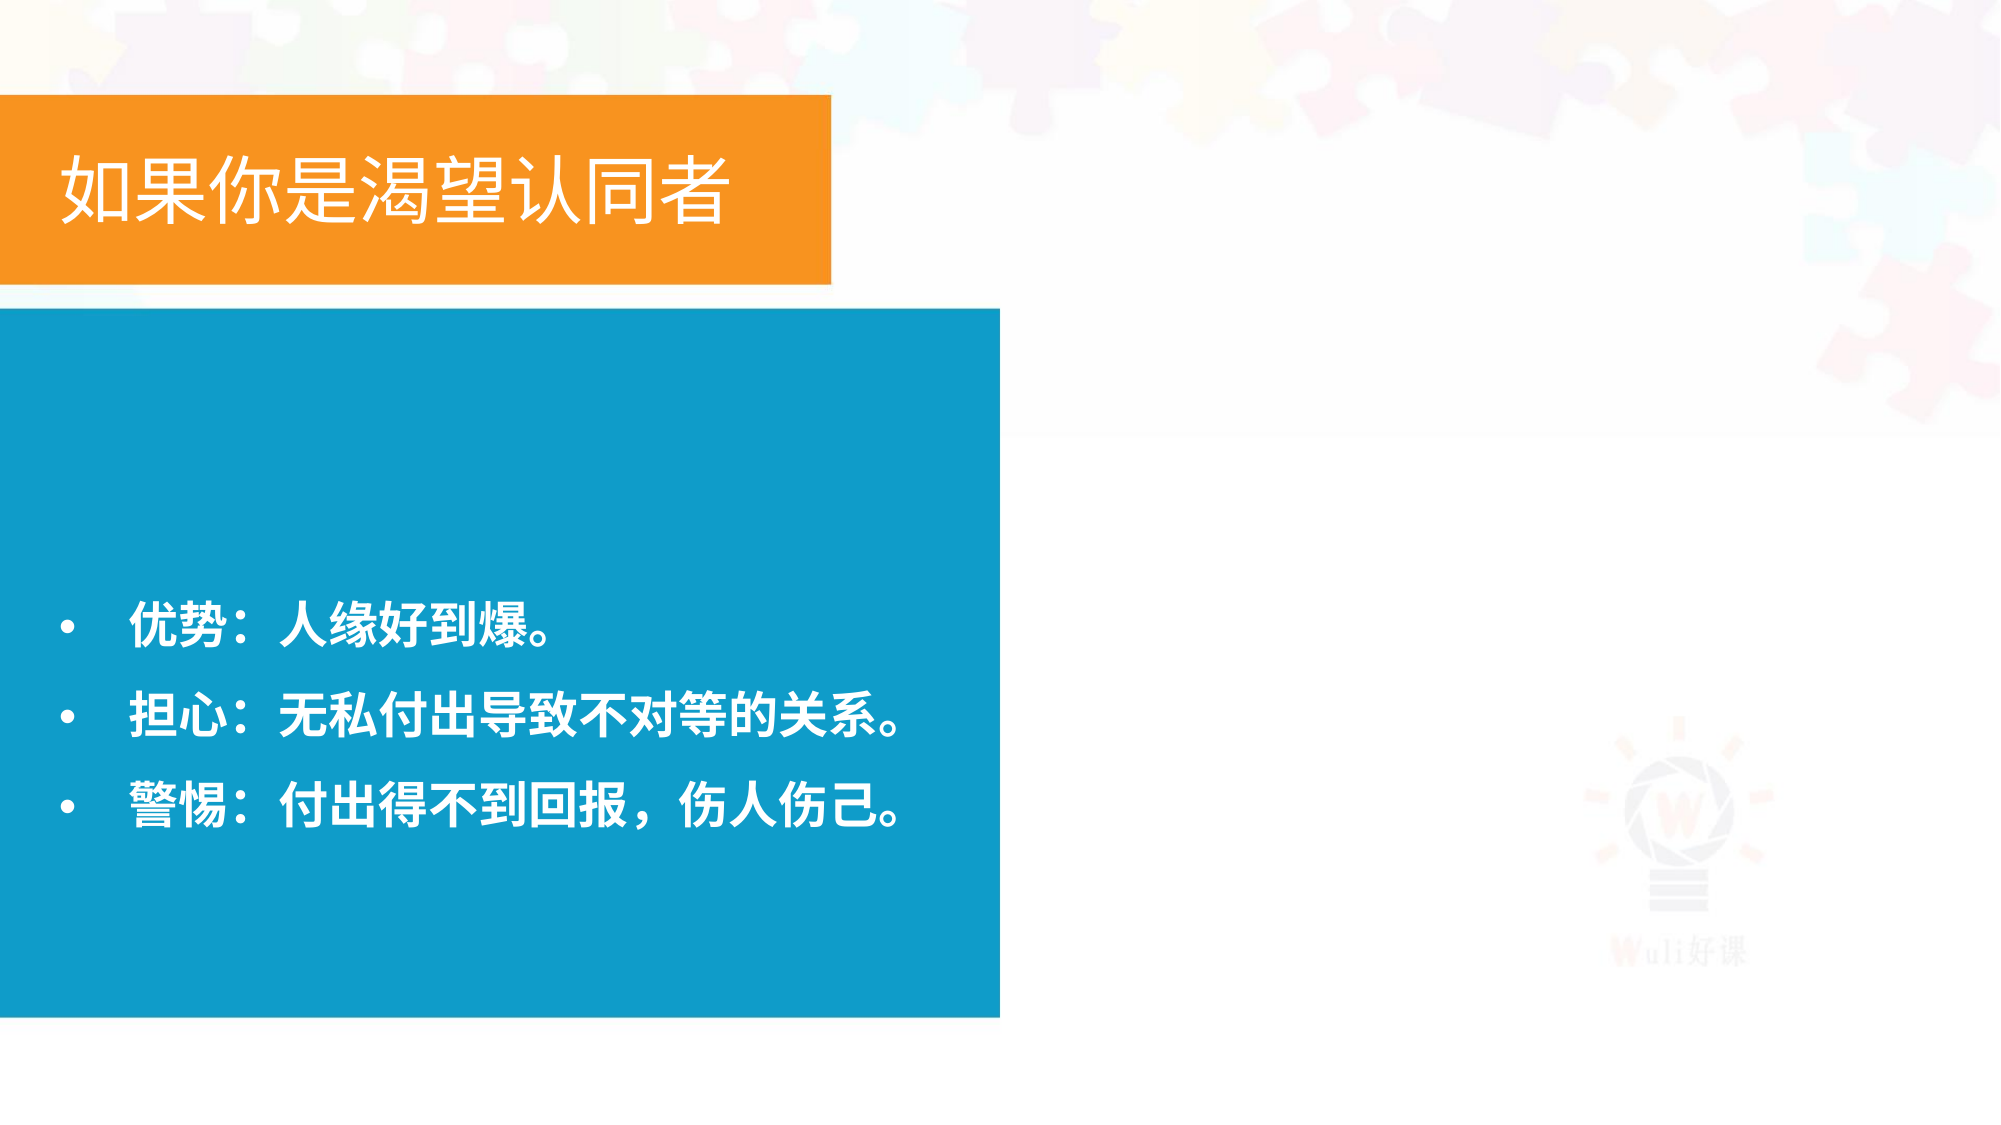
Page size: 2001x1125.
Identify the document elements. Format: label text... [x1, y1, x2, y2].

text_box [0, 0, 2000, 1125]
text_box • 担心：无私付出导致不对等的关系。 • 警惕：付出得不到回报，伤人伤己。 [58, 677, 1045, 834]
text_box • 优势：人缘好到爆。 [59, 587, 642, 654]
text_box 如果你是渴望认同者 [59, 158, 847, 234]
